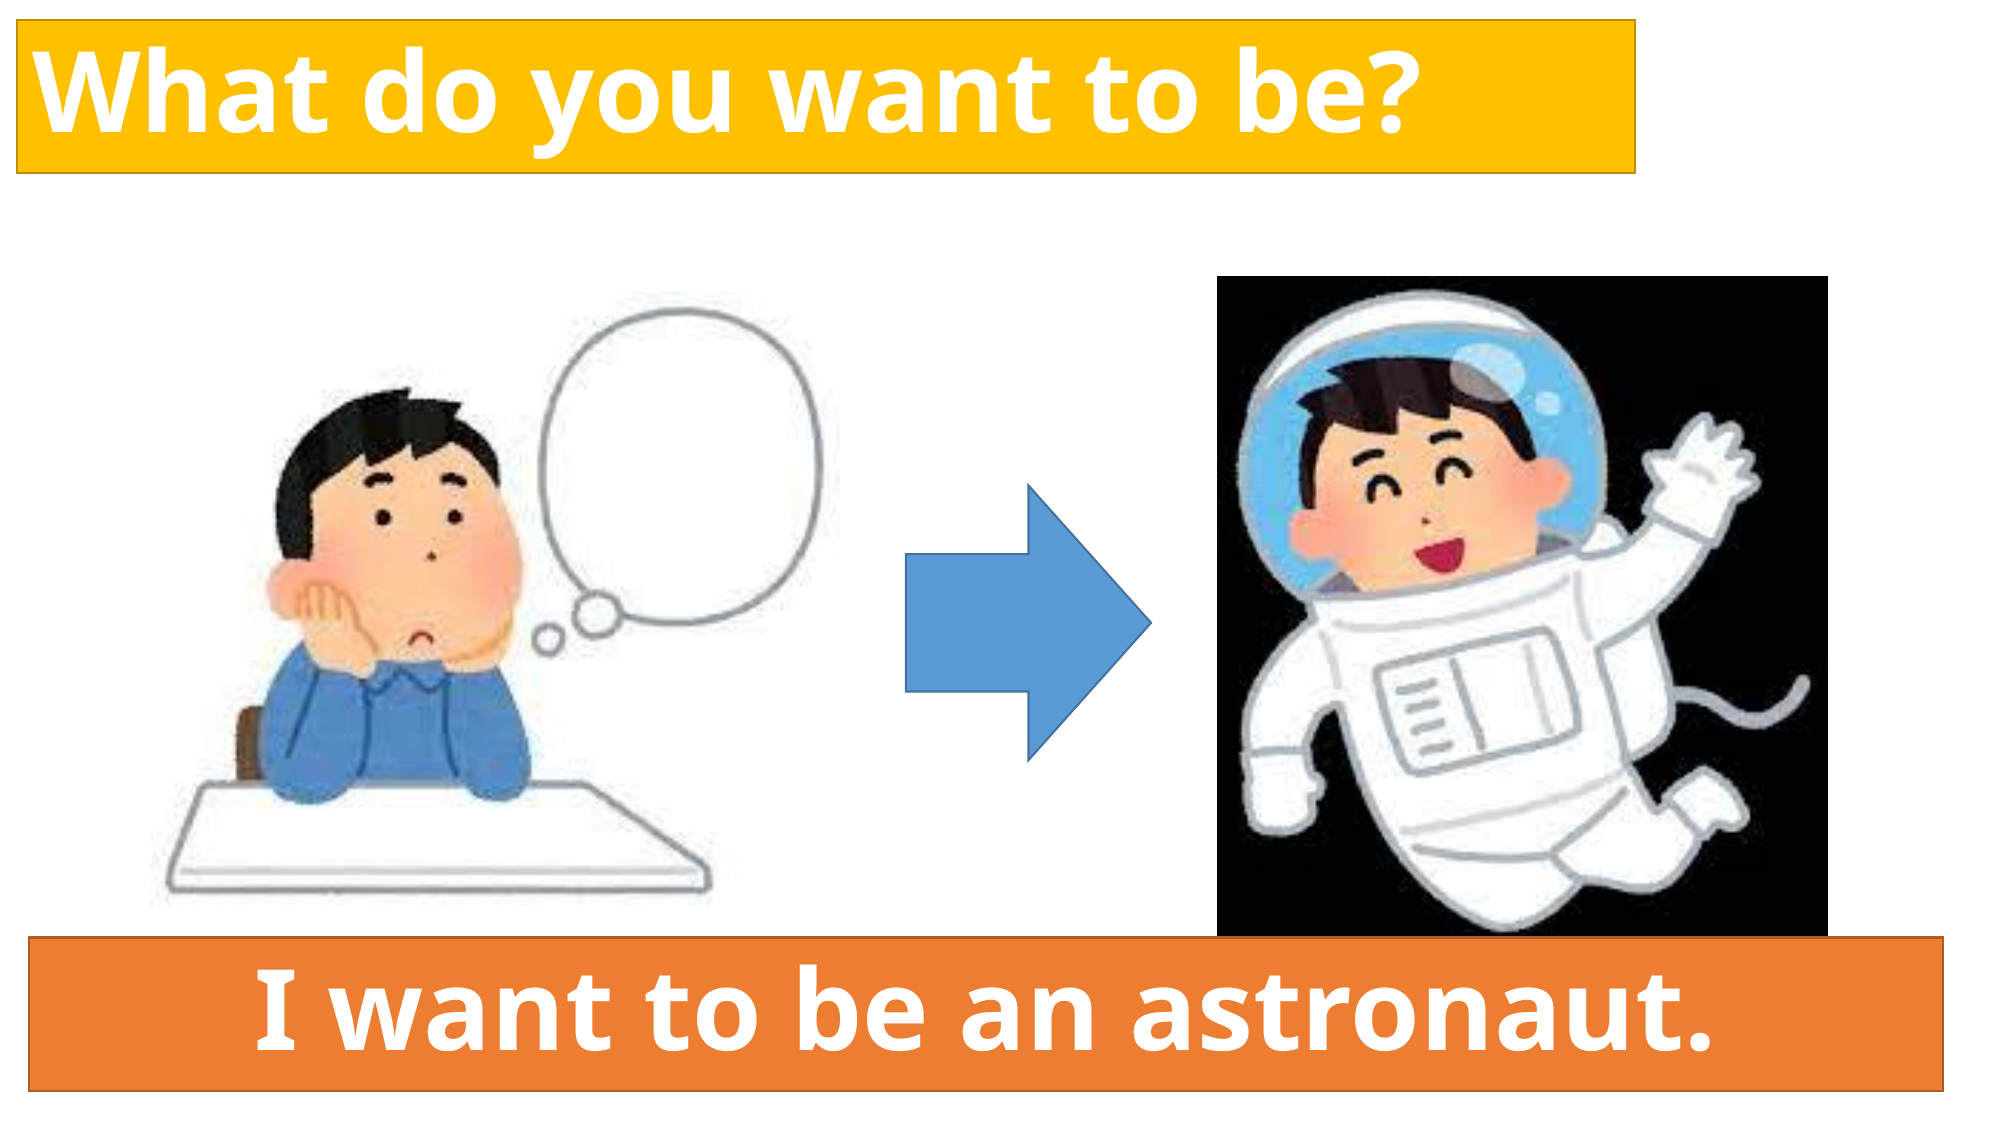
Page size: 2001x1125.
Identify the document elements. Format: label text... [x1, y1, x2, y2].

picture [1217, 276, 1828, 950]
text_box I want to be an astronaut. [28, 936, 1944, 1092]
text_box [904, 482, 1153, 763]
title What do you want to be? [16, 19, 1636, 174]
picture [148, 268, 840, 960]
